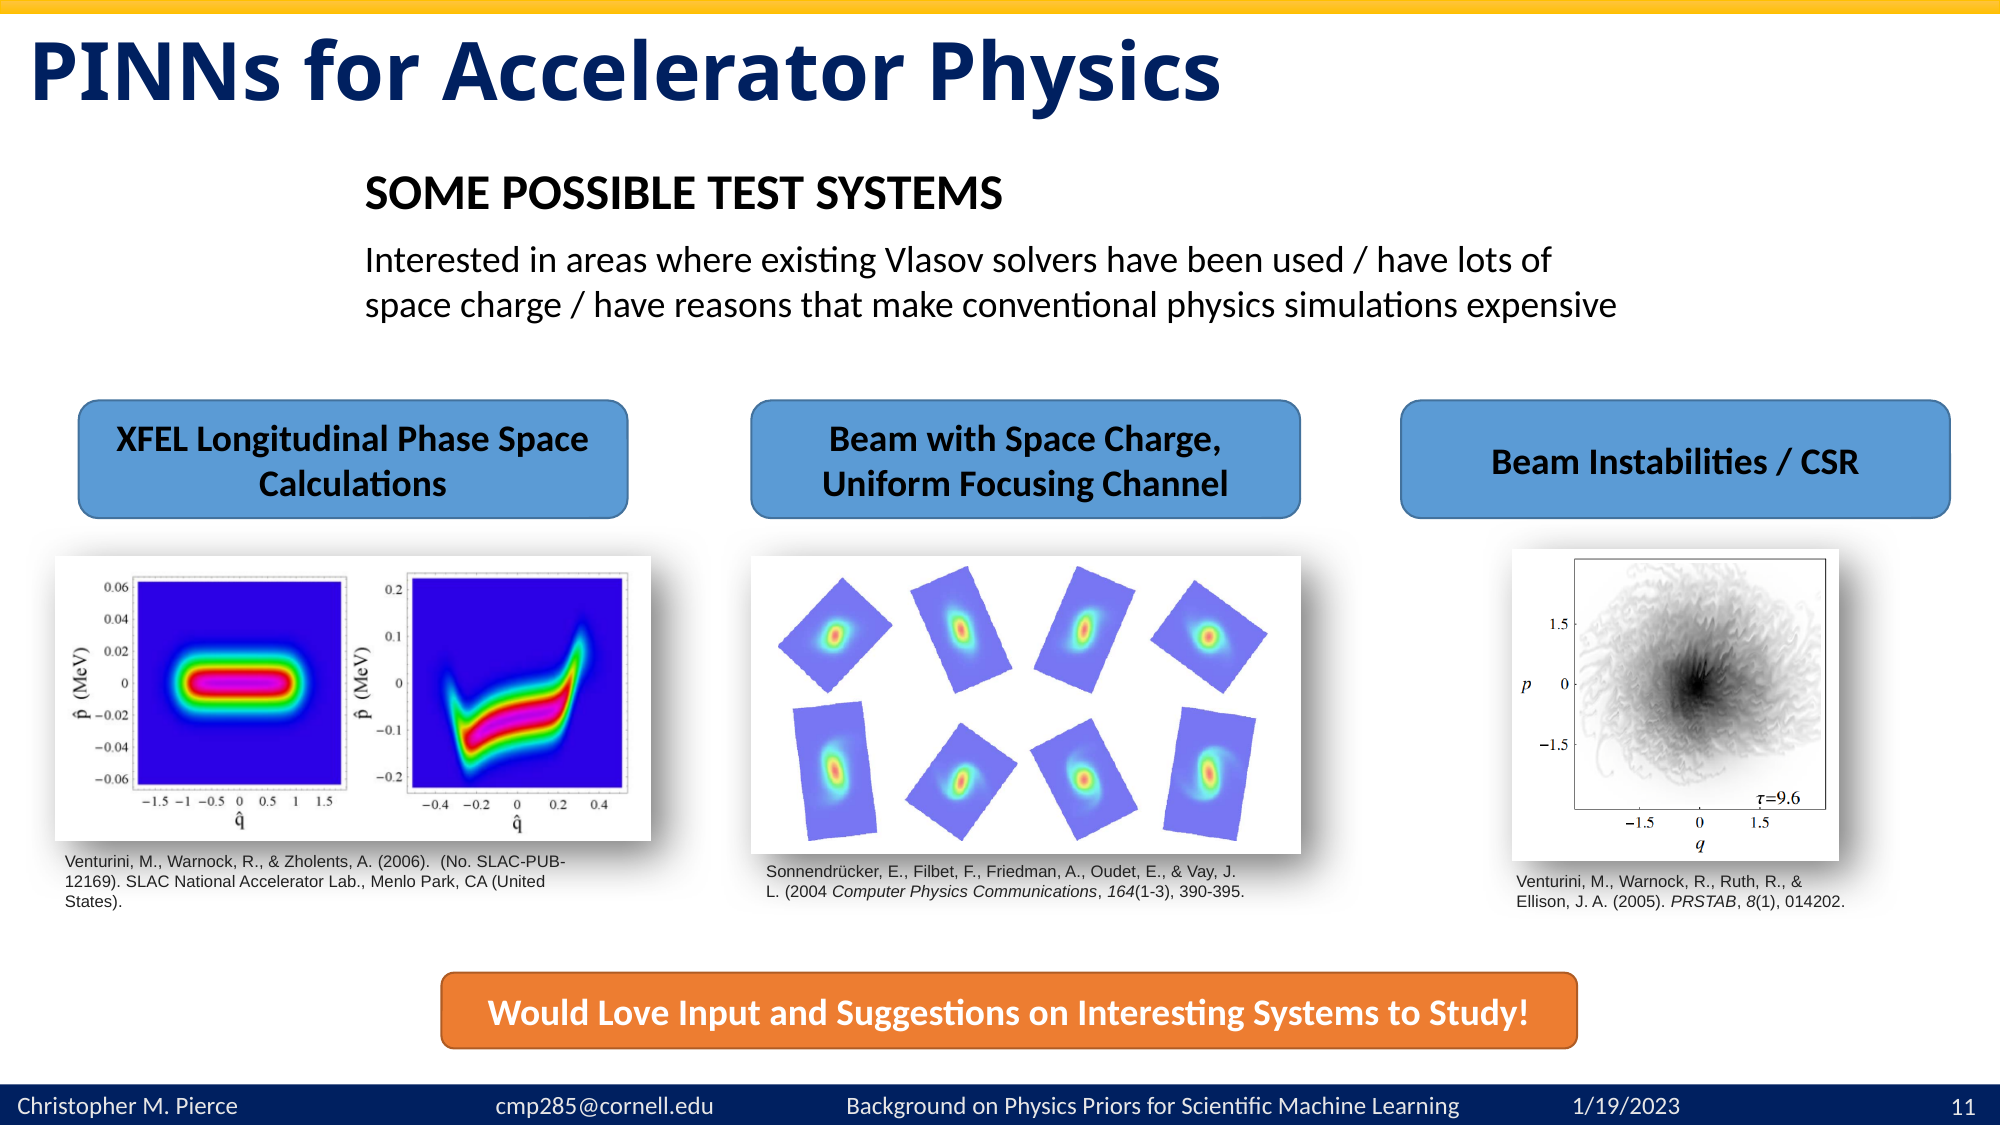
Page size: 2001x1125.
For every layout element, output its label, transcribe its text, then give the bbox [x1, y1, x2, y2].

text_box Would Love Input and Suggestions on Interesting Systems to Study! [440, 971, 1579, 1050]
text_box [49, 400, 1950, 920]
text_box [349, 152, 1651, 380]
title PINNs for Accelerator Physics [13, 23, 1739, 126]
